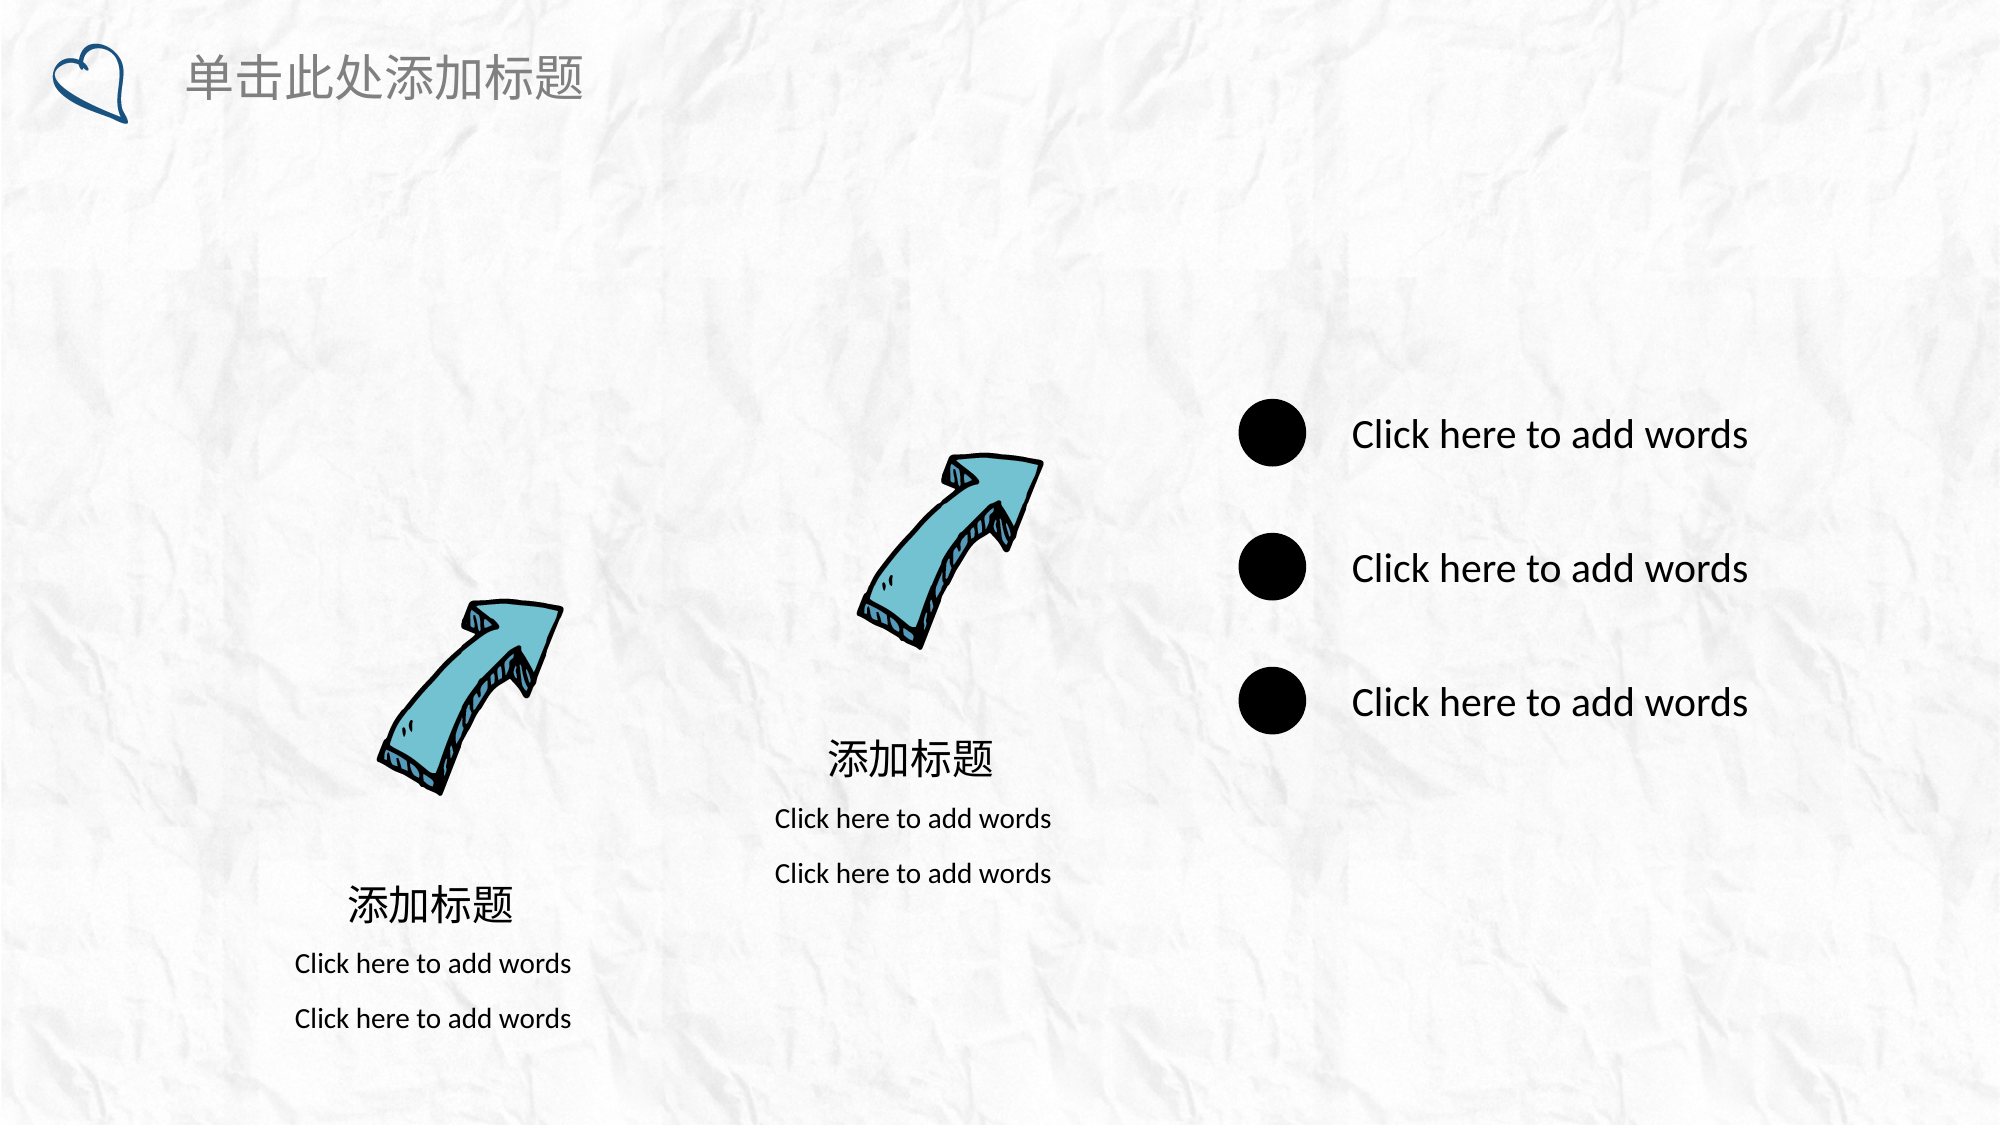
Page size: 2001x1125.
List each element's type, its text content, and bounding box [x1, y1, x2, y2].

text_box Click here to add words [1563, 667, 1836, 733]
text_box Click here to add words [1563, 399, 1836, 465]
text_box Click here to add words [1563, 533, 1836, 599]
picture [3, 0, 2001, 1125]
text_box Click here to add words [280, 992, 437, 1043]
text_box Click here to add words [280, 937, 437, 987]
text_box 单击此处添加标题 [169, 39, 437, 114]
text_box 添加标题 [332, 871, 437, 937]
